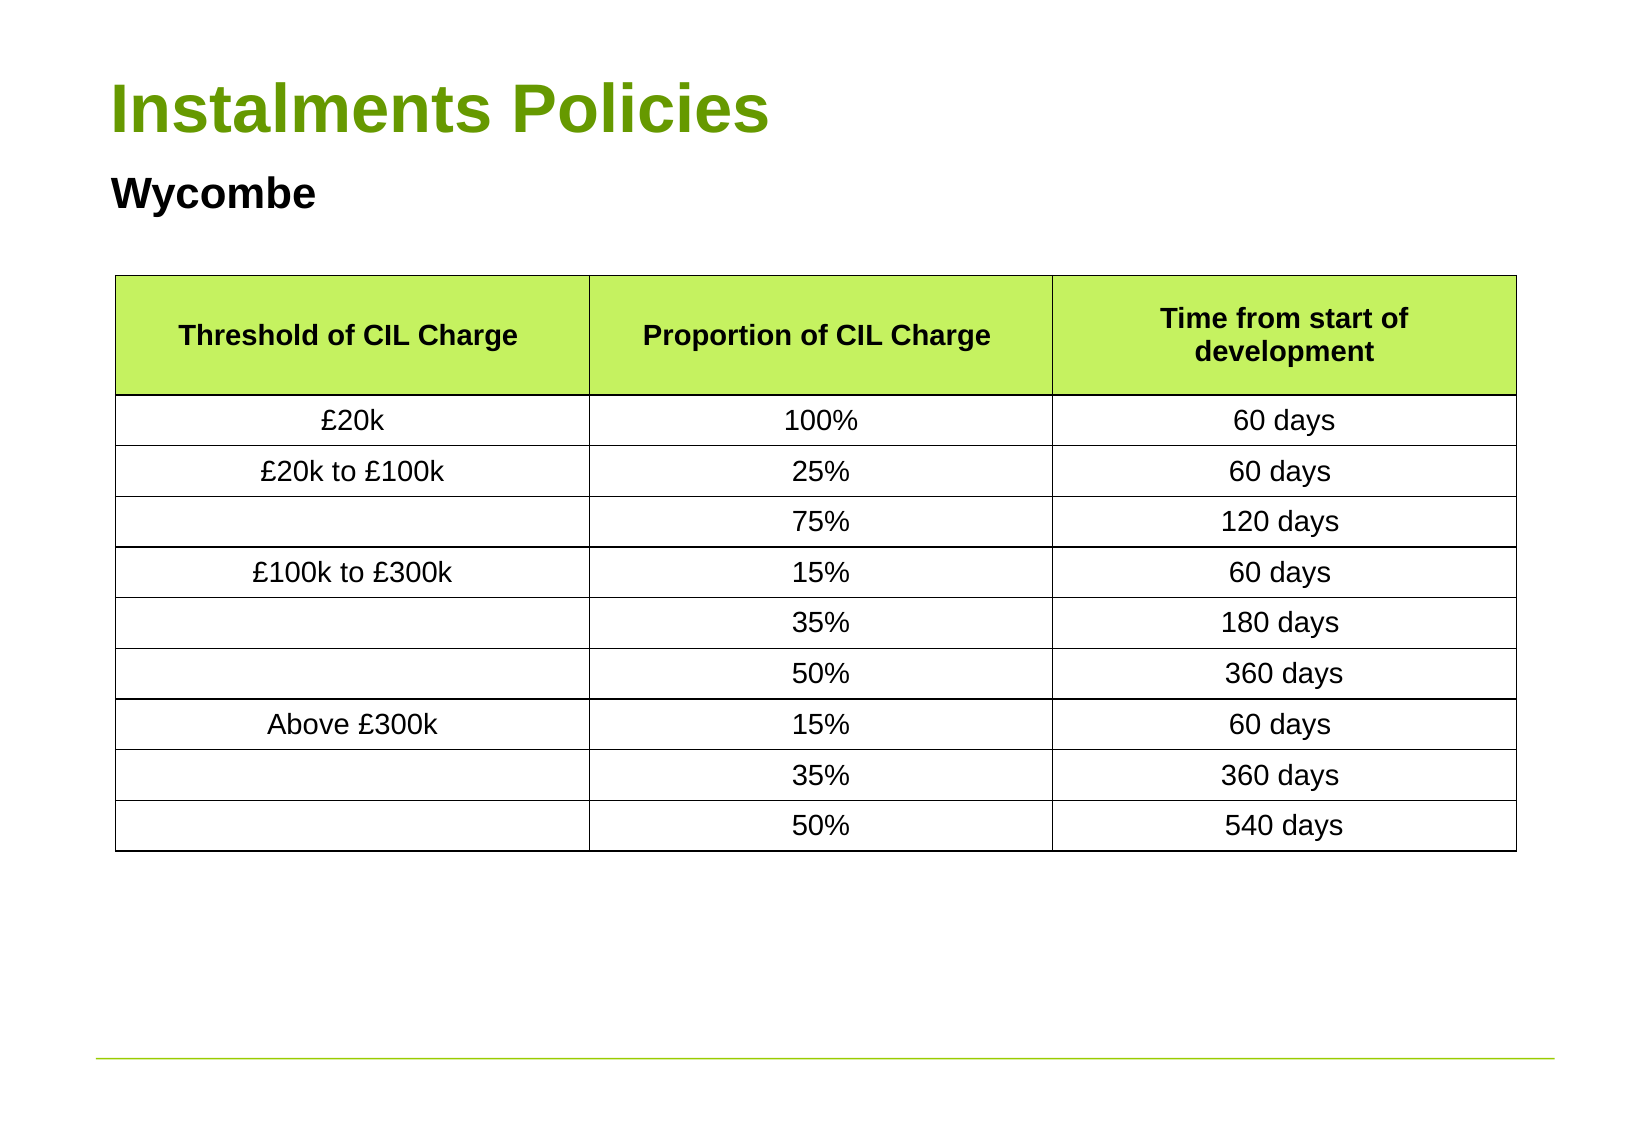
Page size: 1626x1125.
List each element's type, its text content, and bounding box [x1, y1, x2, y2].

table_cell 120 days [1053, 497, 1516, 546]
table_cell 35% [590, 750, 1052, 800]
table_cell 60 days [1053, 548, 1516, 597]
table_cell [116, 497, 589, 546]
table_header Threshold of CIL Charge [116, 276, 589, 394]
table_cell 15% [590, 548, 1052, 597]
table_cell [116, 649, 589, 698]
table_cell 60 days [1053, 446, 1516, 496]
table_header Time from start of development [1053, 276, 1516, 394]
table_cell Above £300k [116, 700, 589, 749]
table_cell 50% [590, 649, 1052, 698]
table_cell 35% [590, 598, 1052, 648]
table_cell 540 days [1053, 801, 1516, 850]
table_cell 60 days [1053, 700, 1516, 749]
table_cell £20k [116, 396, 589, 445]
title Instalments Policies [95, 45, 1559, 157]
table_cell 15% [590, 700, 1052, 749]
table_cell [116, 801, 589, 850]
table_cell 60 days [1053, 396, 1516, 445]
table_cell [116, 598, 589, 648]
table_cell £20k to £100k [116, 446, 589, 496]
table_cell 360 days [1053, 649, 1516, 698]
table_cell [116, 750, 589, 800]
table_cell 100% [590, 396, 1052, 445]
table_header Proportion of CIL Charge [590, 276, 1052, 394]
table_cell 25% [590, 446, 1052, 496]
table_cell 180 days [1053, 598, 1516, 648]
table_cell 50% [590, 801, 1052, 850]
table_cell £100k to £300k [116, 548, 589, 597]
text_box Wycombe [95, 157, 1559, 233]
table_cell 360 days [1053, 750, 1516, 800]
table_cell 75% [590, 497, 1052, 546]
